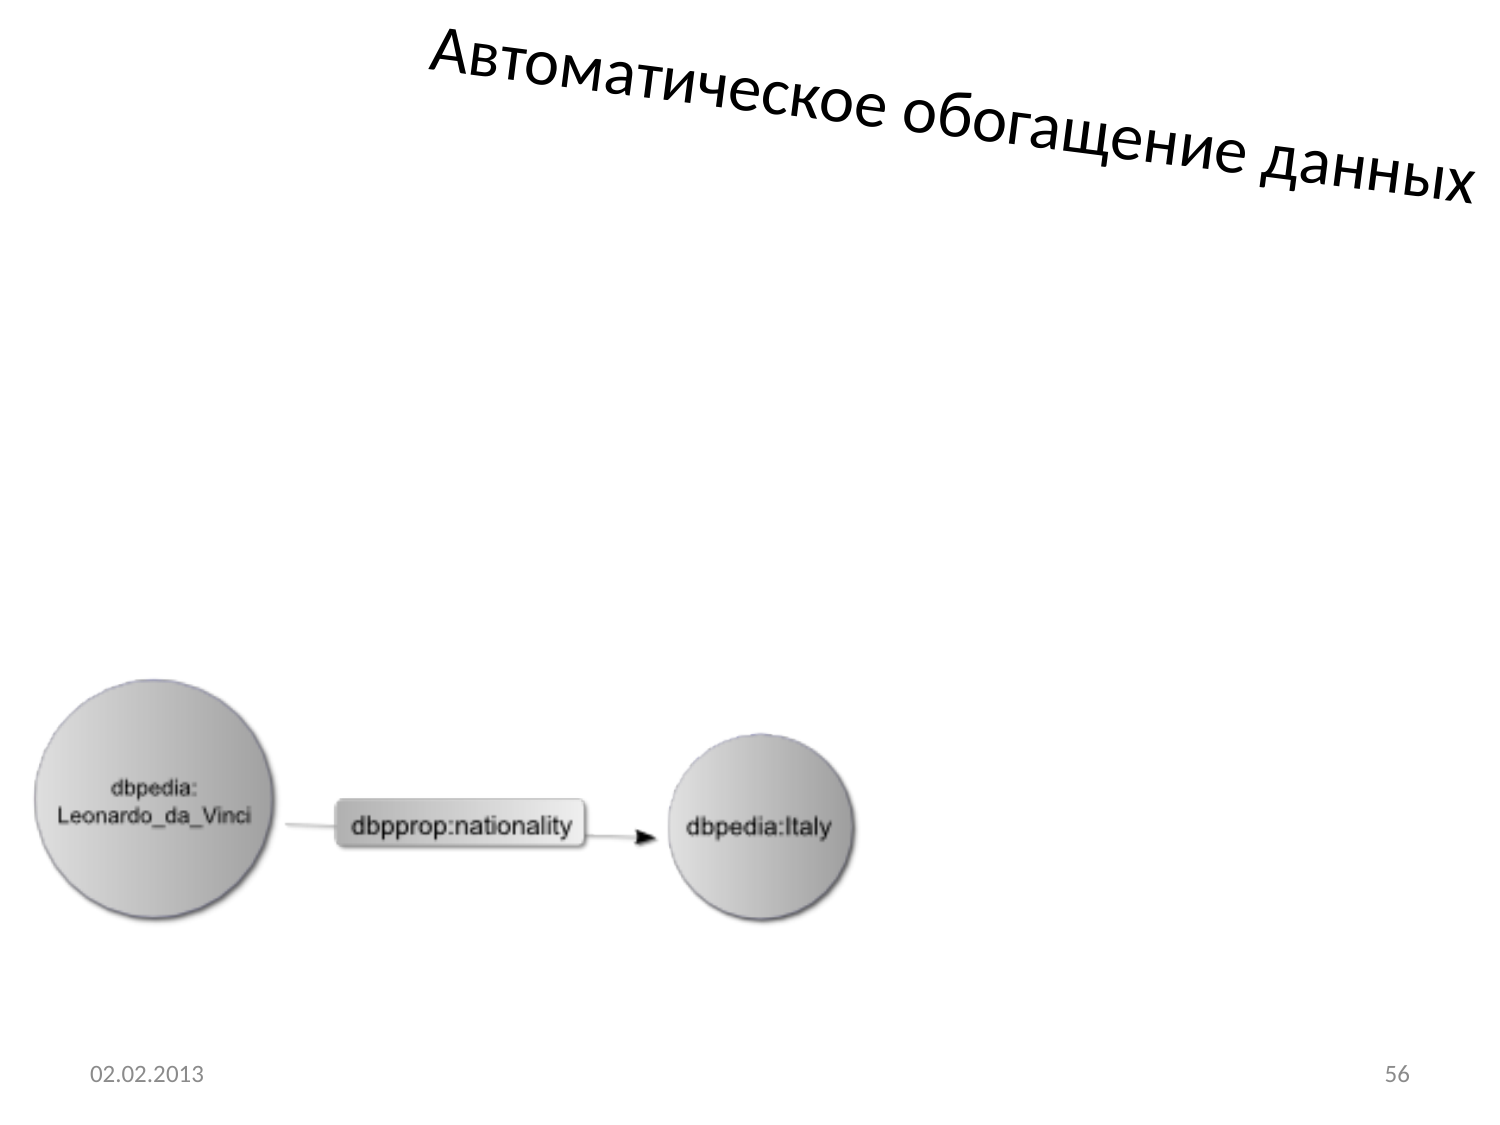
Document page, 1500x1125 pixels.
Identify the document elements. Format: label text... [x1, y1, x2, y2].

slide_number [75, 1042, 425, 1103]
slide_number 56 [1074, 1042, 1425, 1103]
text_box Автоматическое обогащение данных [411, 0, 1498, 228]
picture [0, 644, 875, 955]
